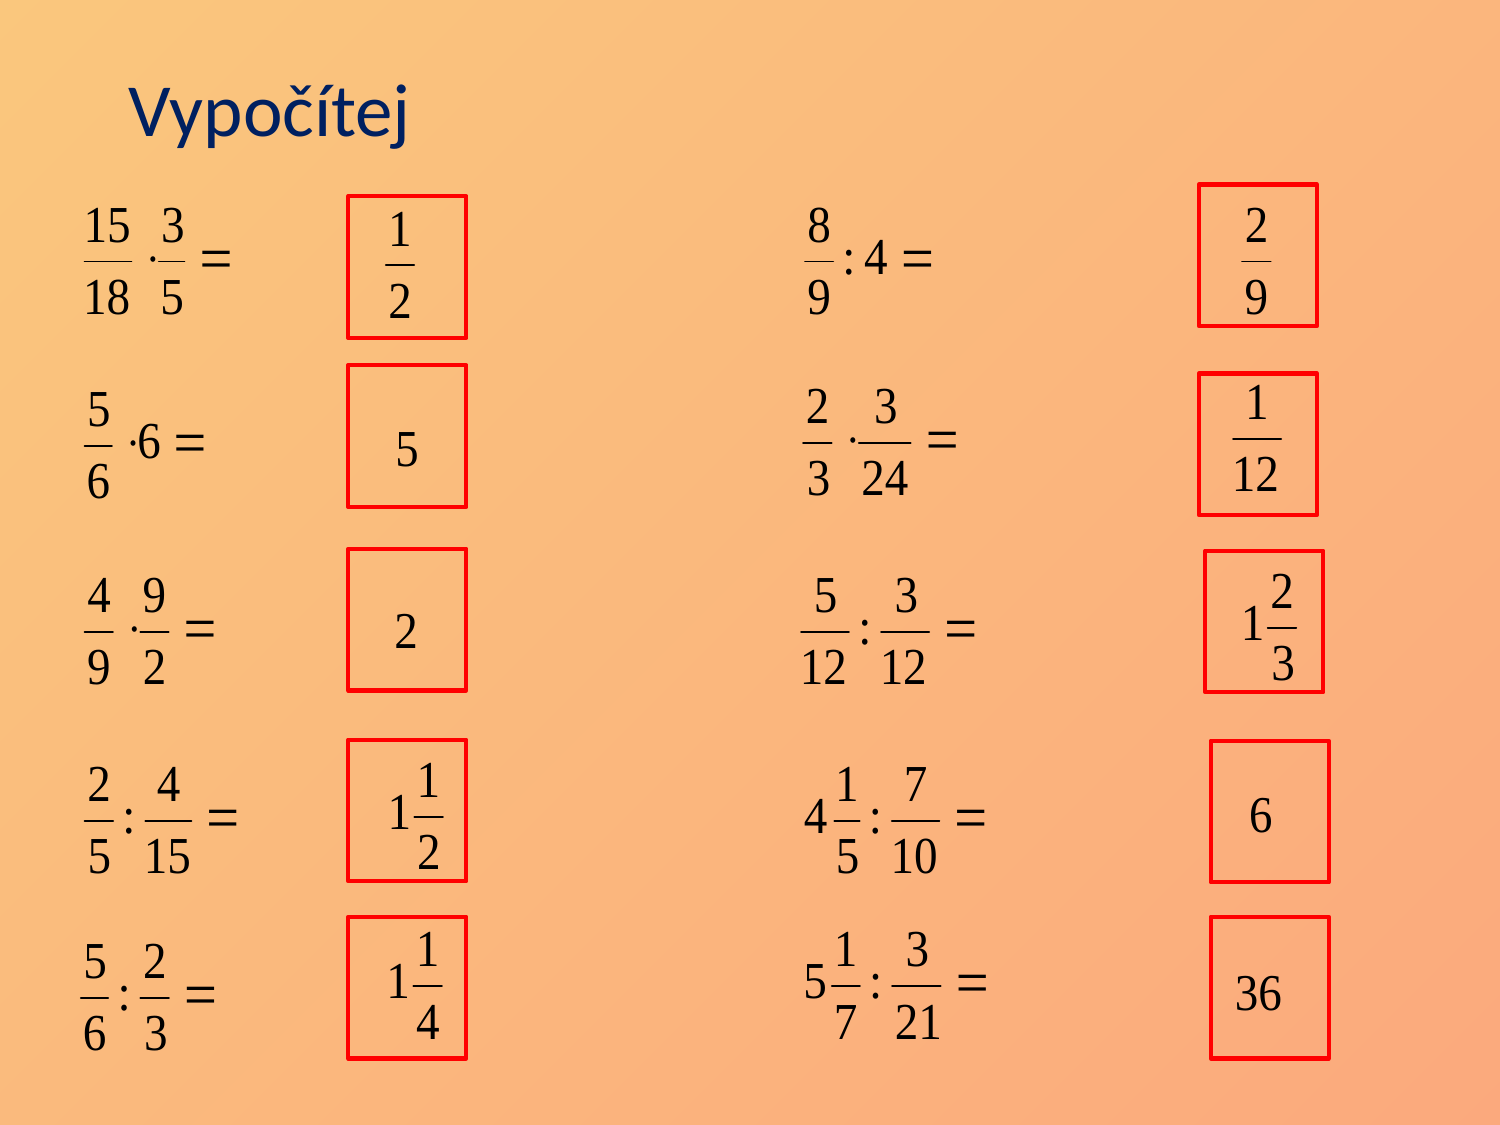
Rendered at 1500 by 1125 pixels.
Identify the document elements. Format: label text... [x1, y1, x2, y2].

text_box Vypočítej [113, 54, 426, 160]
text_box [796, 192, 935, 327]
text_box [1233, 192, 1282, 327]
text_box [76, 376, 207, 511]
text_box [1242, 785, 1279, 847]
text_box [796, 751, 986, 886]
text_box [346, 363, 468, 509]
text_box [384, 747, 452, 882]
text_box [1203, 549, 1325, 694]
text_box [1238, 558, 1306, 693]
text_box [1209, 739, 1331, 884]
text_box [792, 562, 978, 697]
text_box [76, 751, 238, 886]
text_box [346, 738, 468, 883]
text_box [377, 196, 426, 331]
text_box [389, 423, 426, 481]
text_box [346, 915, 468, 1061]
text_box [387, 600, 428, 658]
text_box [797, 916, 987, 1052]
text_box [346, 547, 468, 693]
text_box [1209, 915, 1331, 1061]
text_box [383, 916, 451, 1052]
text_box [72, 928, 219, 1063]
text_box [1197, 182, 1319, 328]
text_box [1197, 371, 1319, 517]
text_box [346, 194, 468, 340]
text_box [795, 373, 961, 508]
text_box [76, 562, 219, 697]
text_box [1228, 962, 1288, 1024]
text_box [1225, 369, 1293, 504]
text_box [76, 192, 231, 327]
